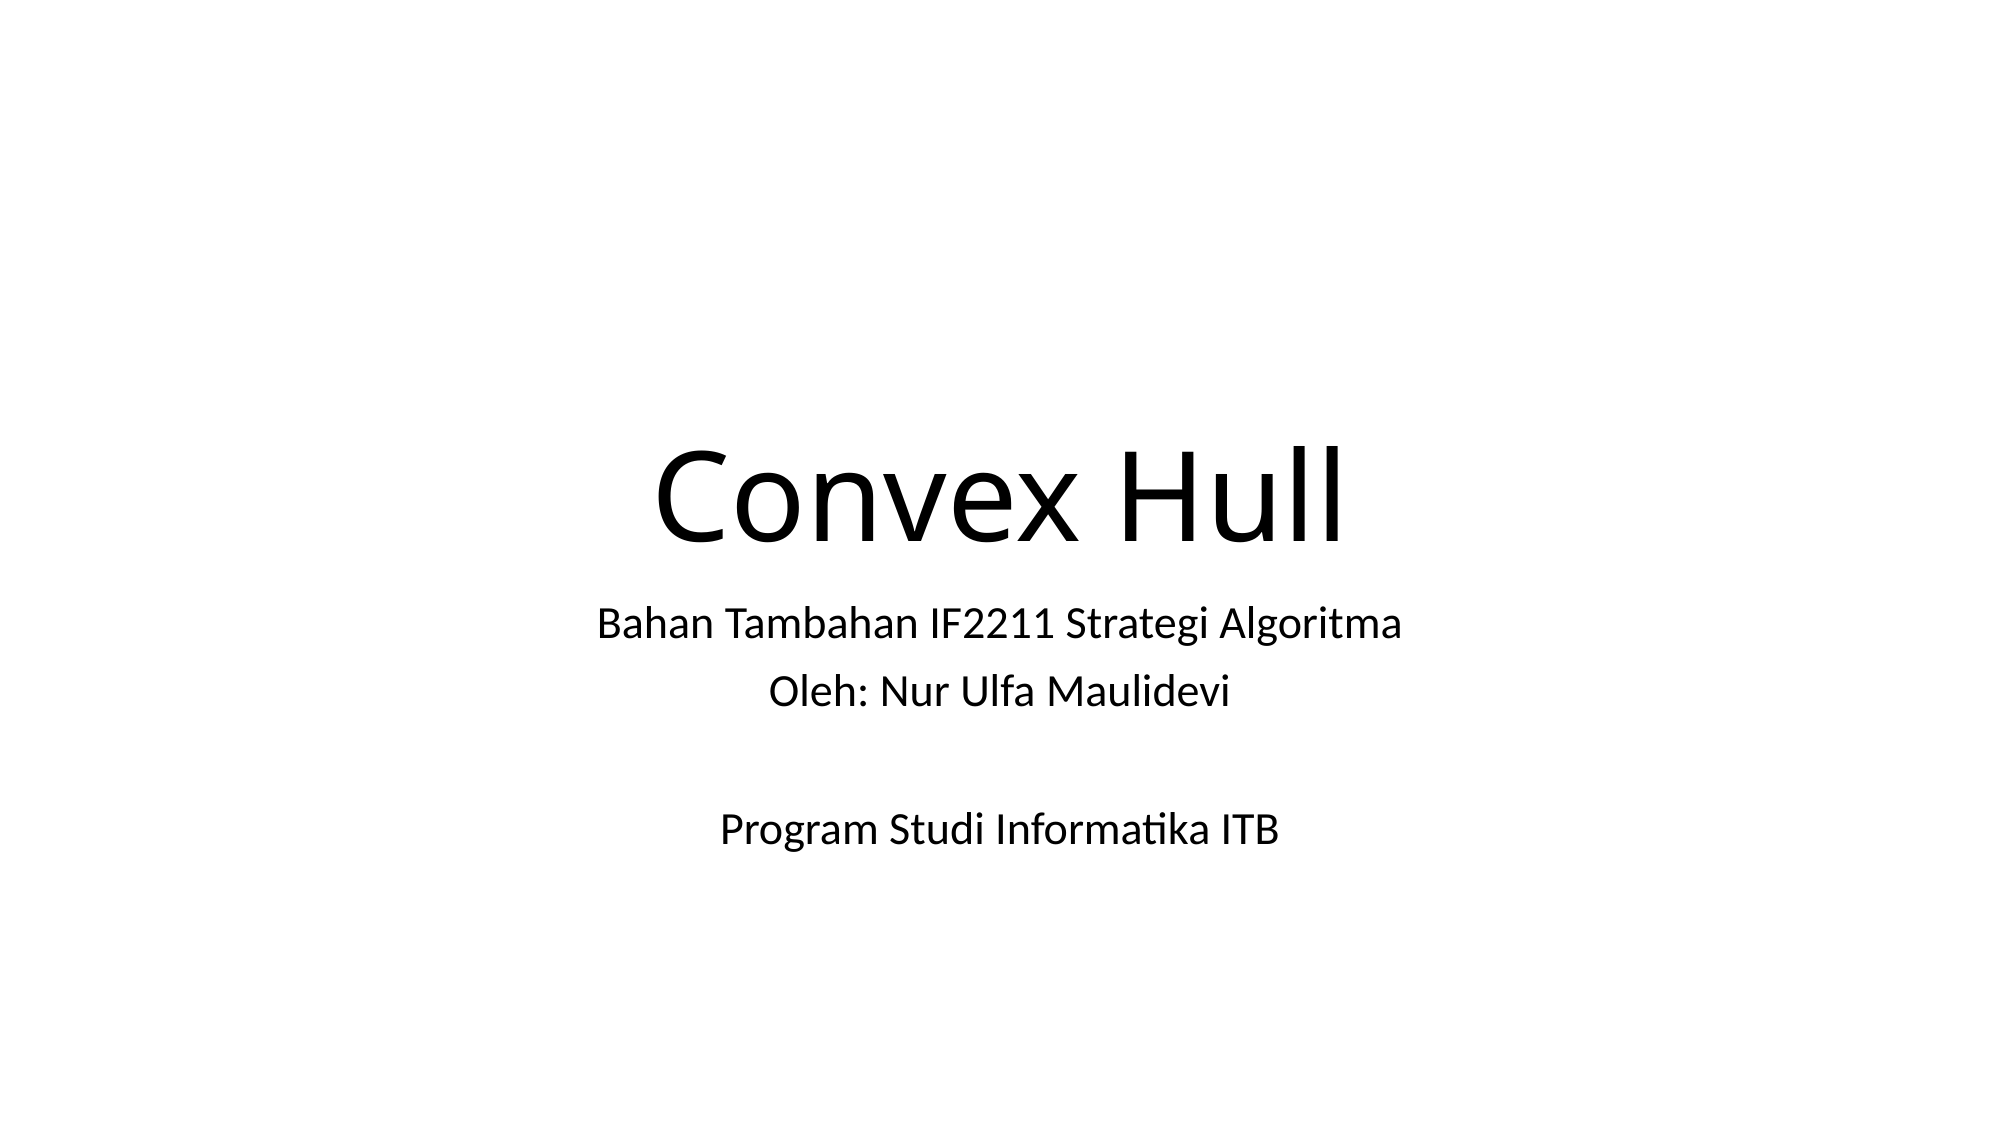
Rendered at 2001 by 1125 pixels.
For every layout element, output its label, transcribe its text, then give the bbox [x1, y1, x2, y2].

subtitle Bahan Tambahan IF2211 Strategi Algoritma Oleh: Nur Ulfa Maulidevi Program Studi Informatika ITB [249, 590, 1750, 863]
title Convex Hull [249, 184, 1750, 576]
